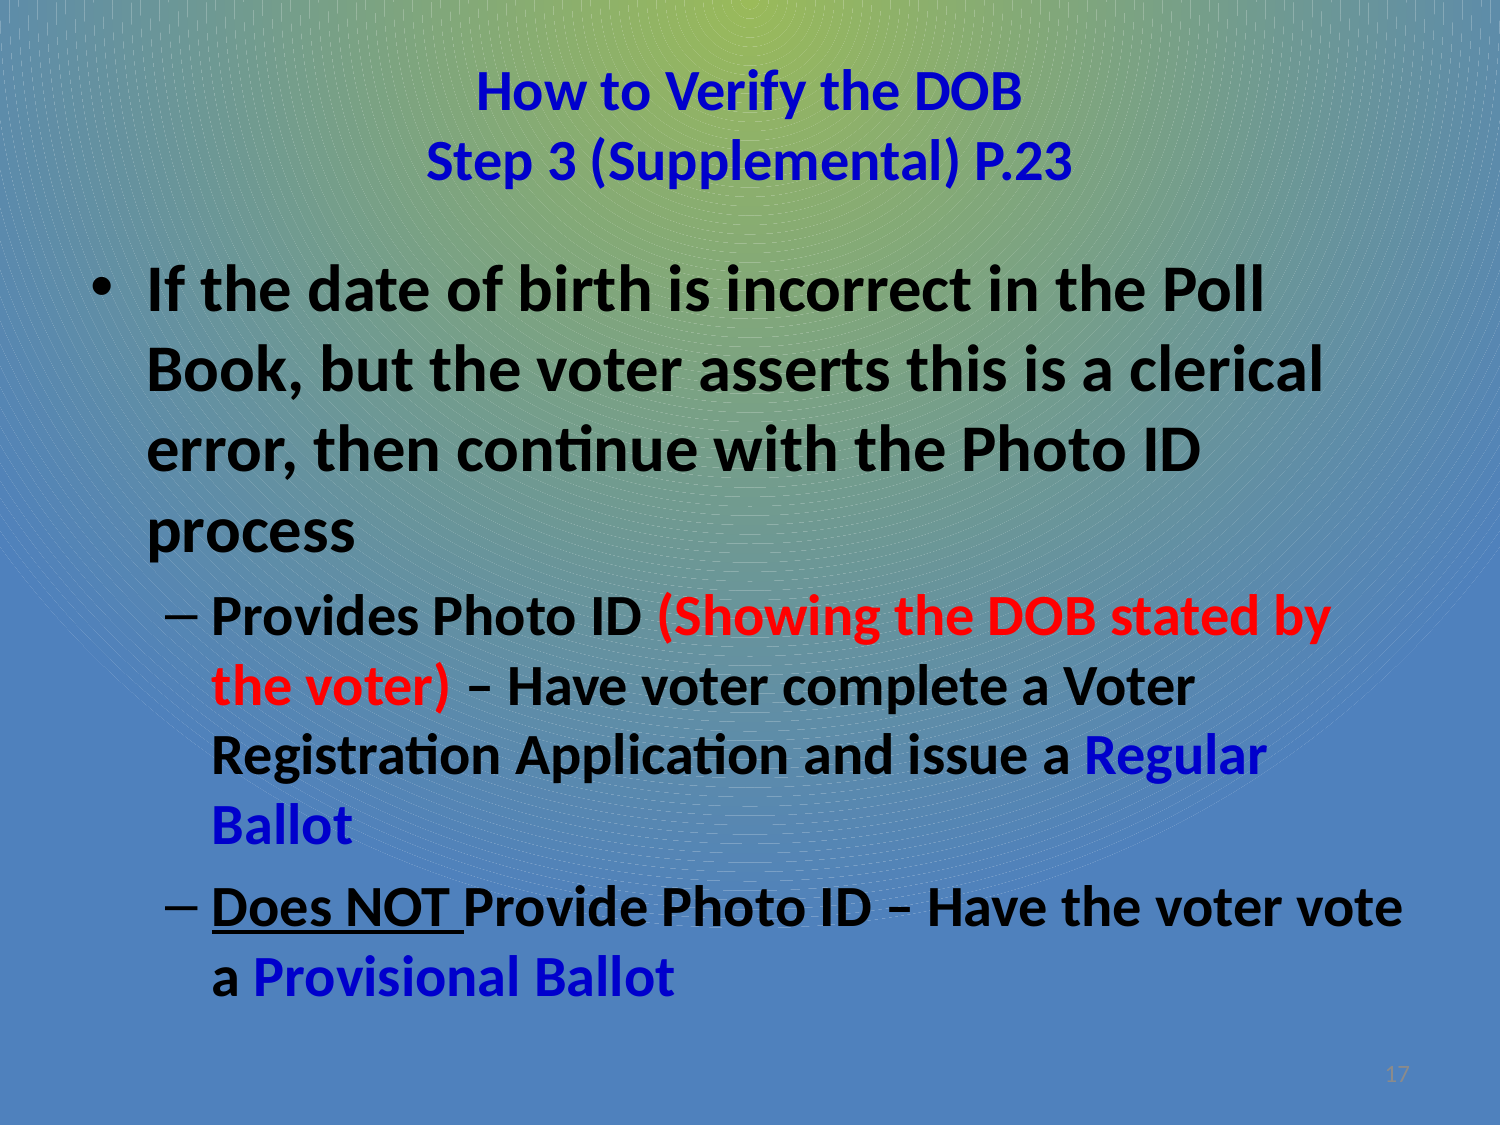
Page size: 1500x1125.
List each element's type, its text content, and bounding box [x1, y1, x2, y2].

list If the date of birth is incorrect in the Poll Book, but the voter asserts this is a clerical error, then continue with the Photo ID process Provides Photo ID (Showing the DOB stated by the voter) – Have voter complete a Voter Registration Application and issue a Regular Ballot Does NOT Provide Photo ID – Have the voter vote a Provisional Ballot [75, 237, 1425, 1063]
slide_number 17 [1074, 1042, 1425, 1103]
title How to Verify the DOB Step 3 (Supplemental) P.23 [75, 45, 1425, 200]
